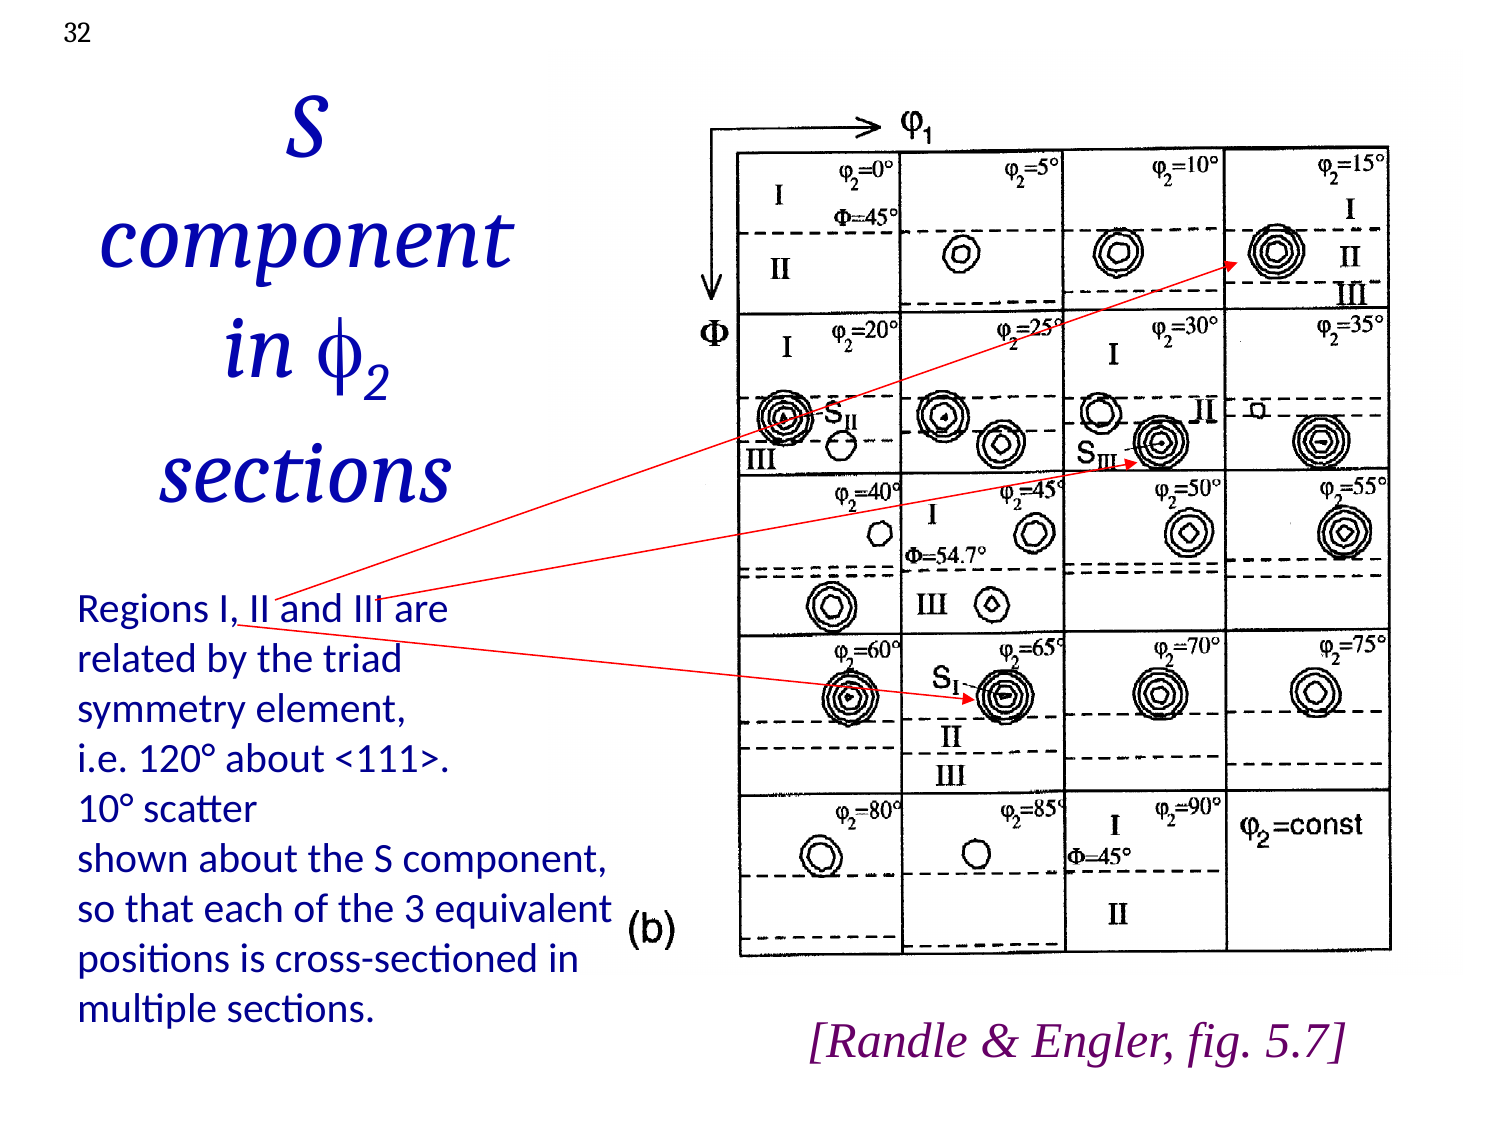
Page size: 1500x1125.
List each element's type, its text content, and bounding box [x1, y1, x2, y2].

slide_number 32 [5, 5, 107, 57]
text_box Regions I, II and III are related by the triad symmetry element, i.e. 120° about <111>. 10° scatter shown about the S component, so that each of the 3 equivalent positions is cross-sectioned in multiple sections. [62, 573, 635, 1039]
text_box [Randle & Engler, fig. 5.7] [792, 999, 1363, 1075]
picture [548, 49, 1463, 976]
title S component in f2 sections [62, 99, 543, 488]
